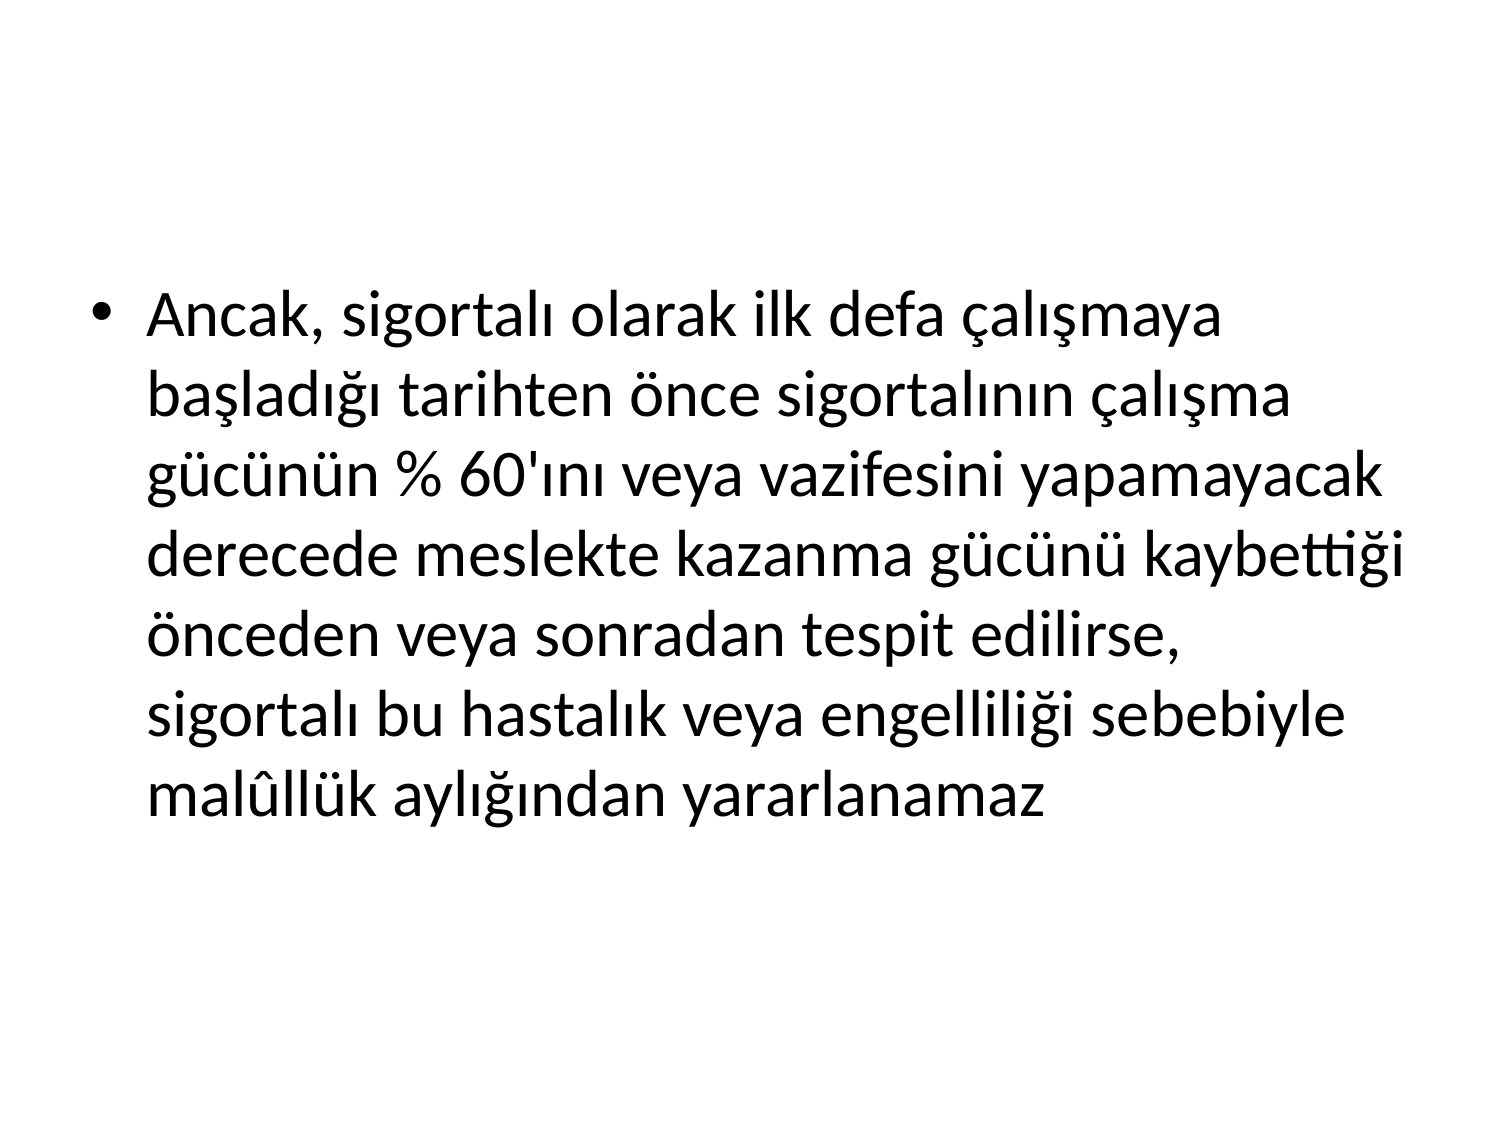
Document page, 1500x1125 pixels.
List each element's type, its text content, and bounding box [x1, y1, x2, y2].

list Ancak, sigortalı olarak ilk defa çalışmaya başladığı tarihten önce sigortalının çalışma gücünün % 60'ını veya vazifesini yapamayacak derecede meslekte kazanma gücünü kaybettiği önceden veya sonradan tespit edilirse, sigortalı bu hastalık veya engelliliği sebebiyle malûllük aylığından yararlanamaz [75, 262, 1425, 1005]
